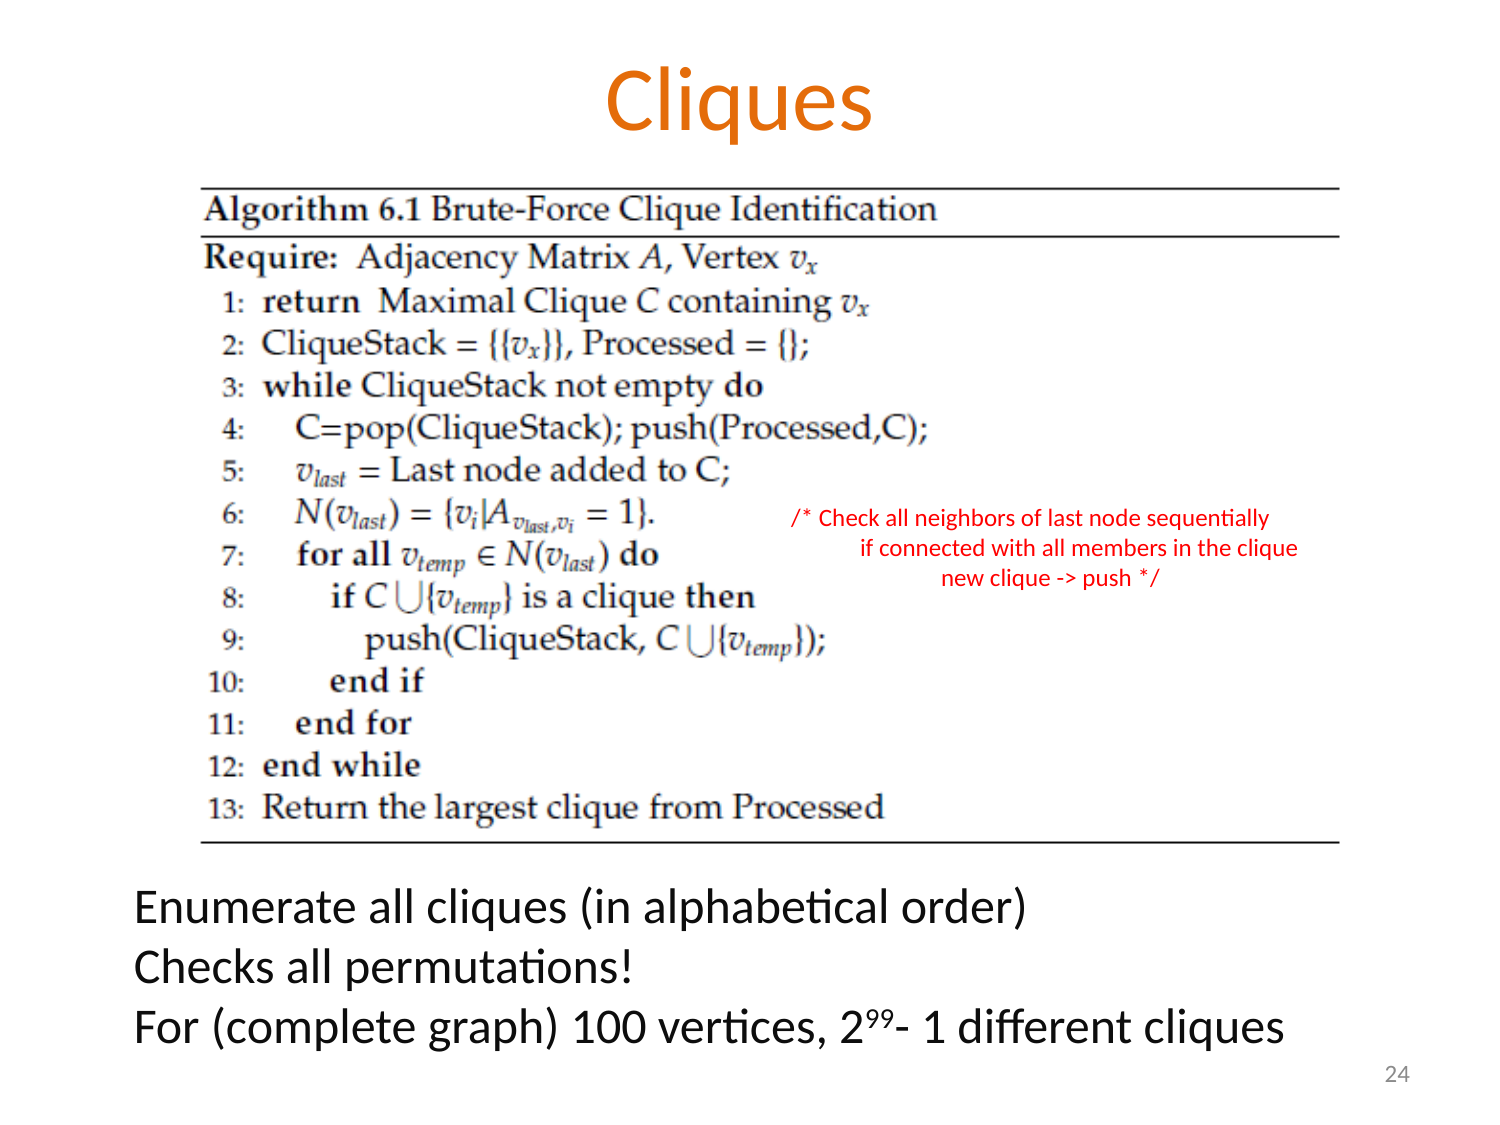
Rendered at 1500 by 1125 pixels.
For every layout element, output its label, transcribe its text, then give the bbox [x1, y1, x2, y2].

picture [118, 148, 1361, 867]
text_box Enumerate all cliques (in alphabetical order) Checks all permutations! For (complete graph) 100 vertices, 299- 1 different cliques [119, 866, 1388, 1062]
slide_number 24 [1074, 1042, 1425, 1103]
text_box Cliques [64, 0, 1415, 188]
